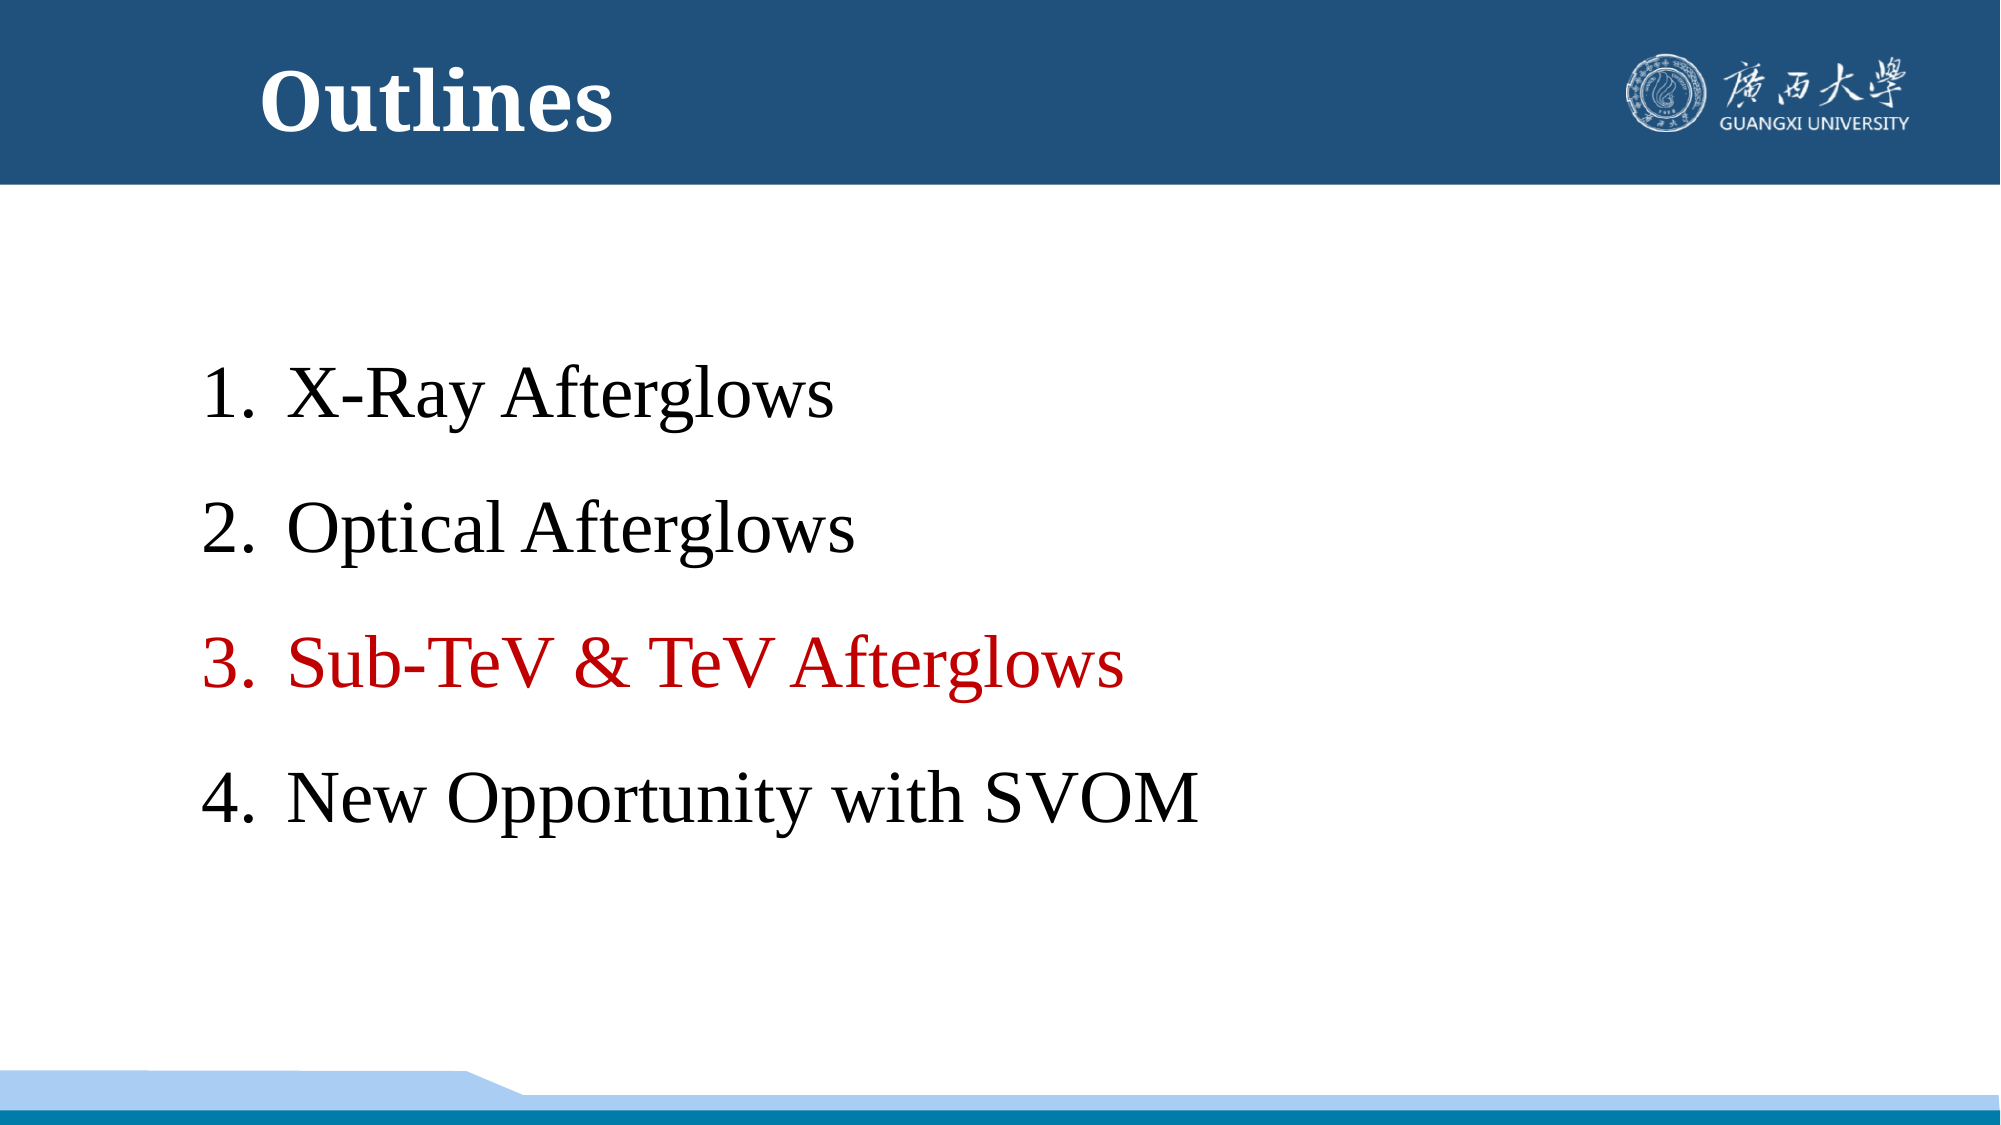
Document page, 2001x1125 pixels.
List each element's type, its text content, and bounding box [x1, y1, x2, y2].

text_box X-Ray Afterglows Optical Afterglows Sub-TeV & TeV Afterglows New Opportunity with SVOM [186, 290, 1876, 846]
picture [1626, 53, 1910, 132]
text_box Outlines [243, 42, 1602, 154]
